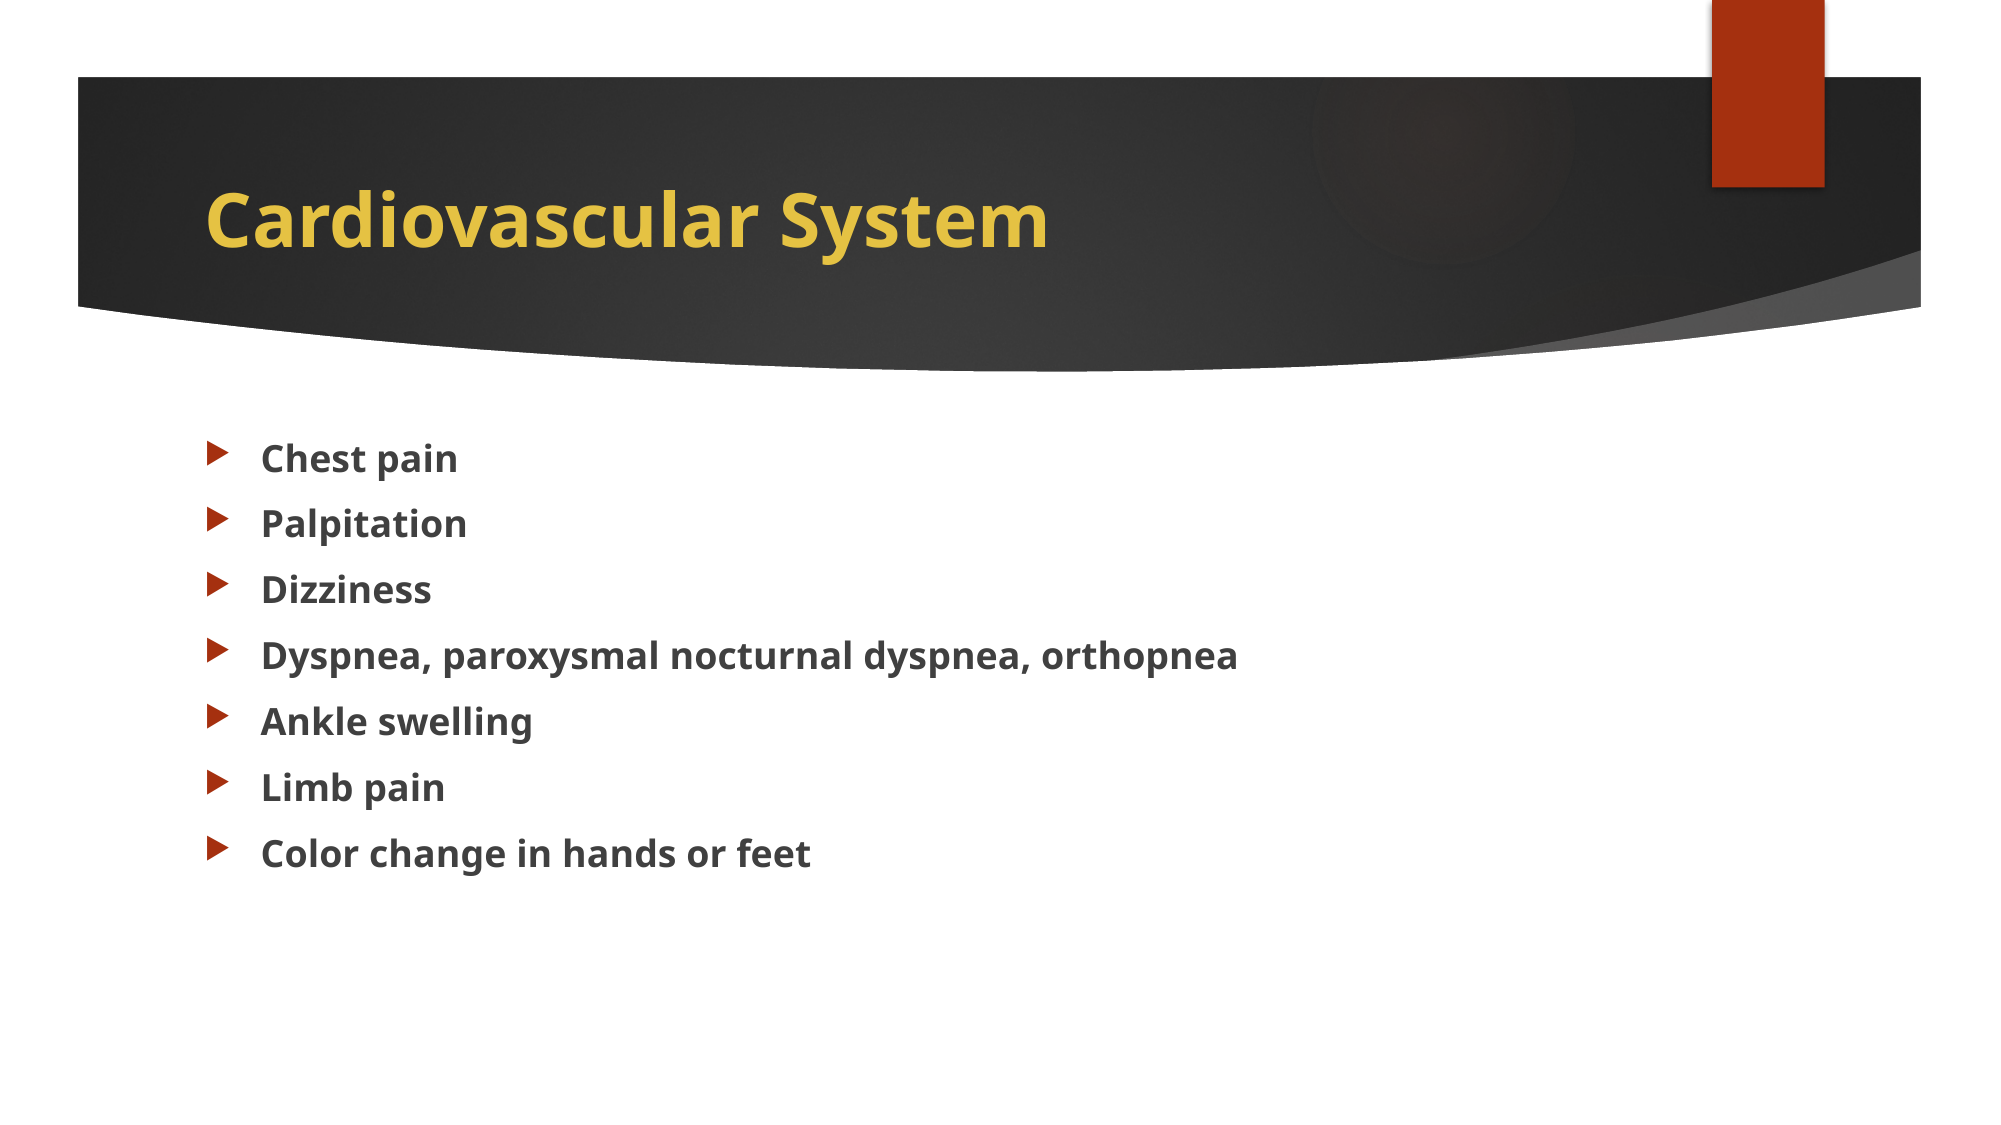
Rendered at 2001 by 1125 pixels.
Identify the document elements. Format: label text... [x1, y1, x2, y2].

title Cardiovascular System [189, 159, 1627, 276]
list Chest pain Palpitation Dizziness Dyspnea, paroxysmal nocturnal dyspnea, orthopnea Ankle swelling Limb pain Color change in hands or feet [189, 427, 1638, 988]
